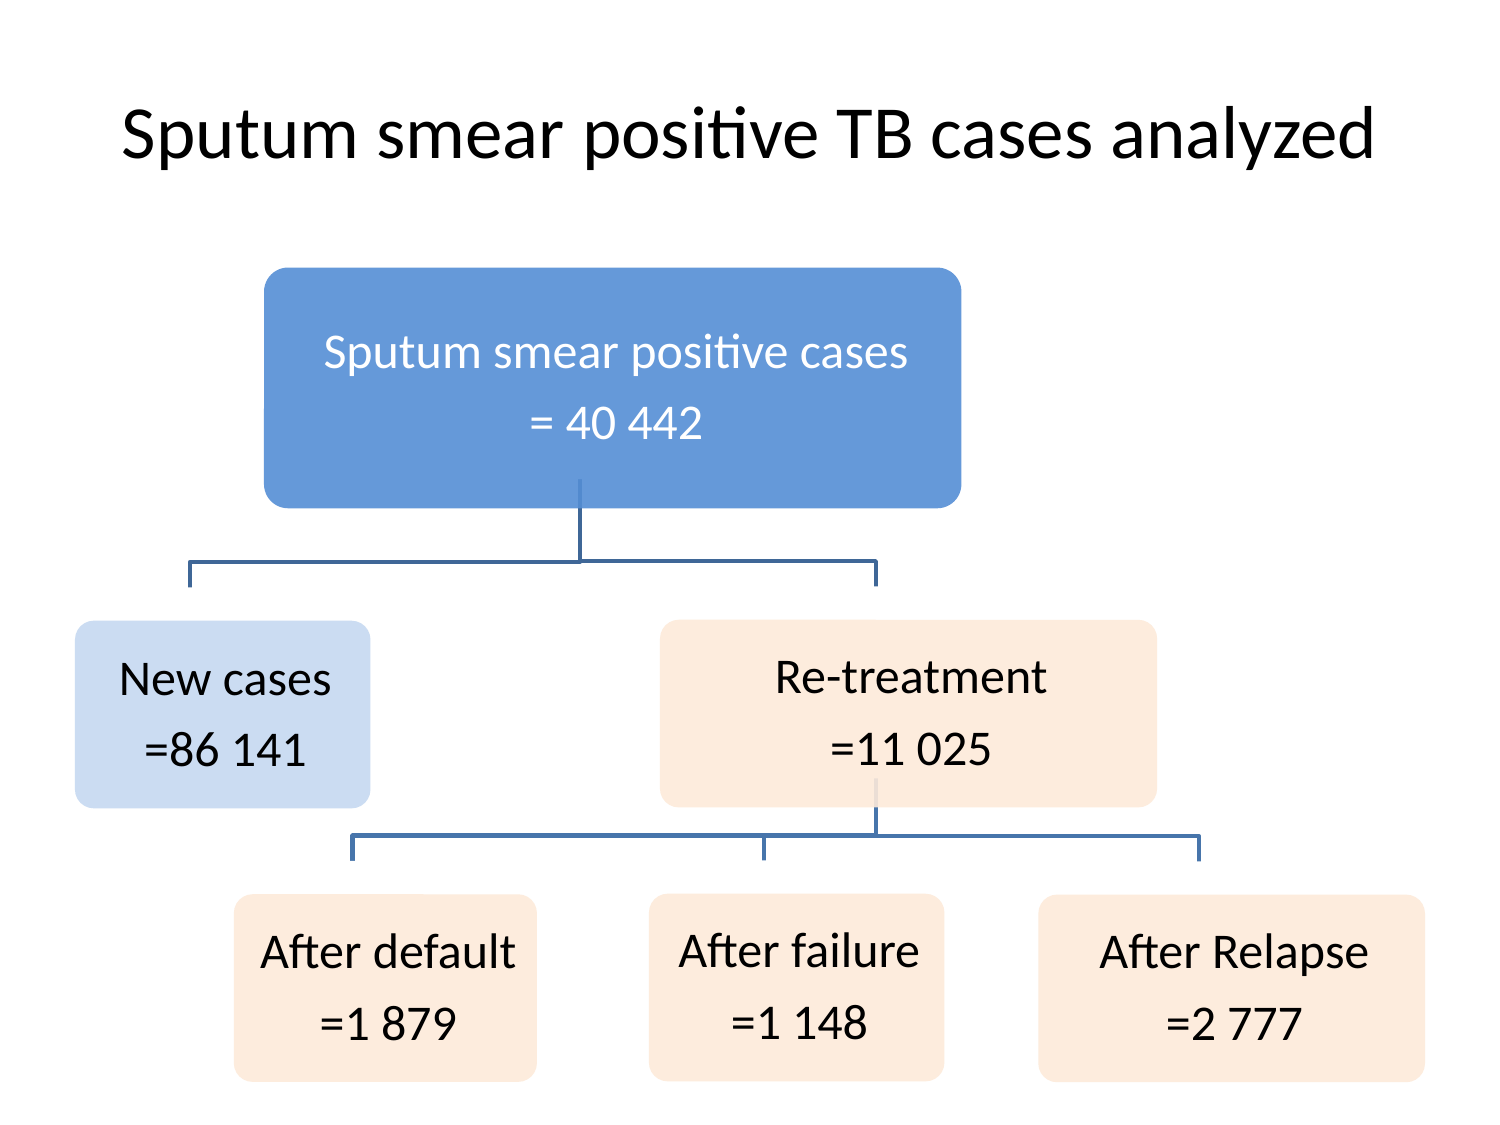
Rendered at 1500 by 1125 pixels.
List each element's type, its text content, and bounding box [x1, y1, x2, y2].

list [74, 262, 1426, 1083]
title Sputum smear positive TB cases analyzed [74, 44, 1426, 213]
